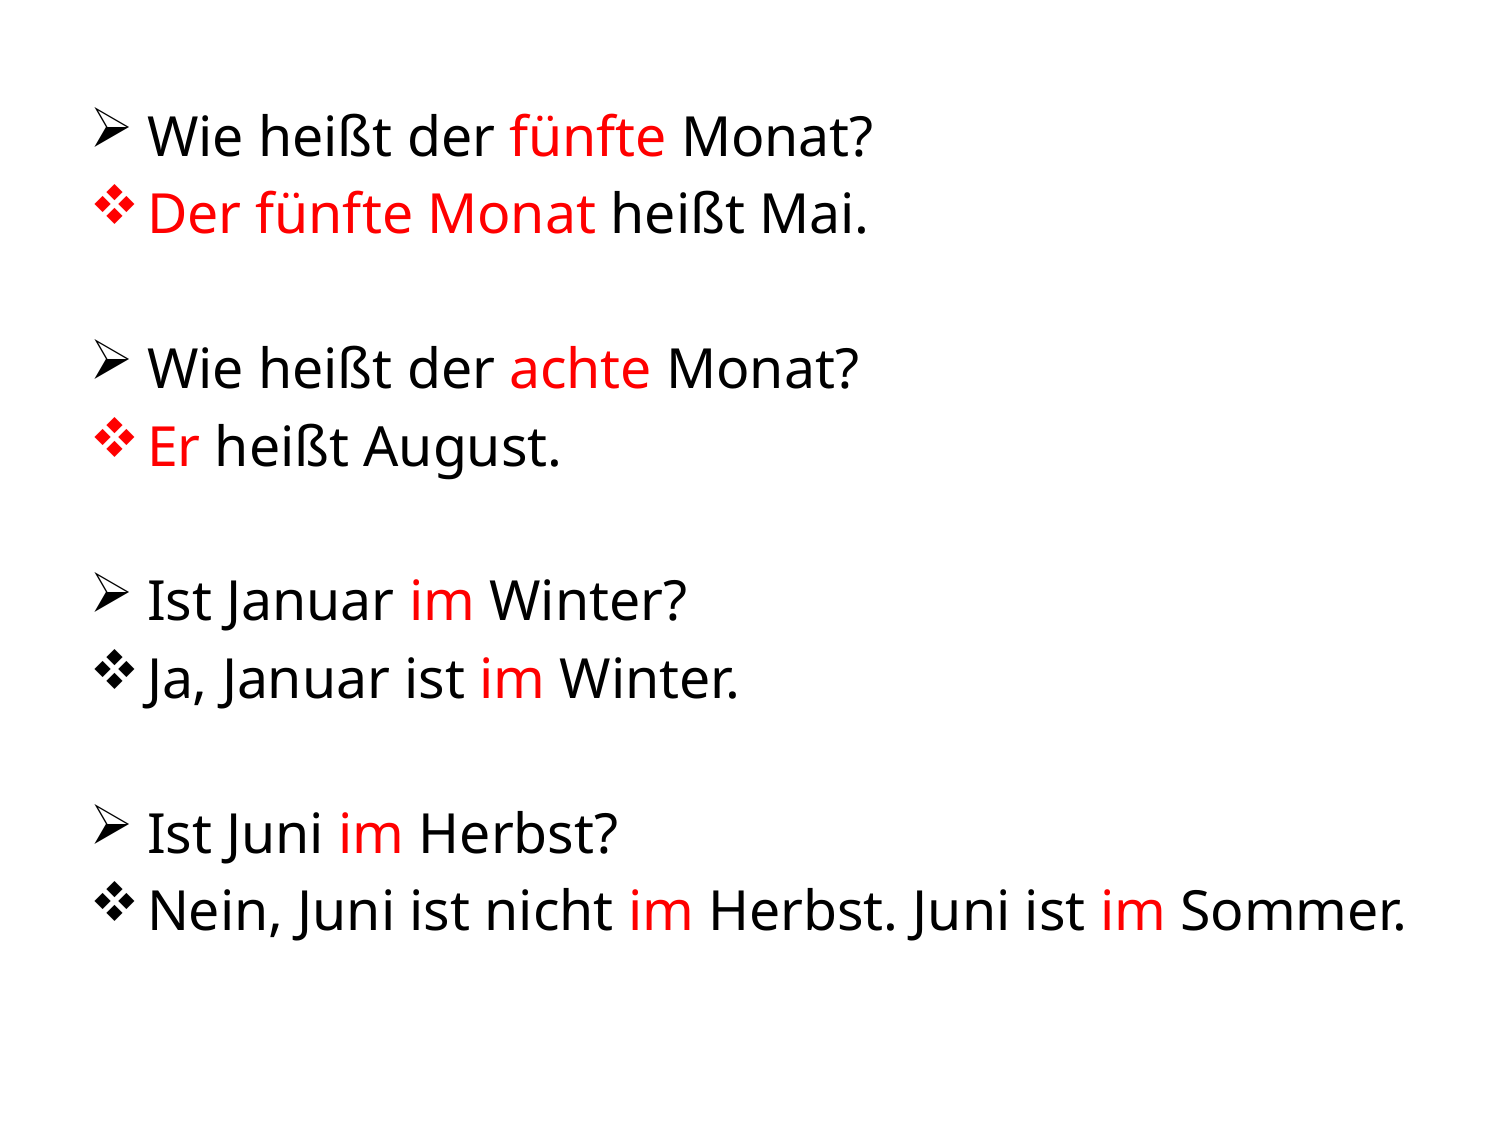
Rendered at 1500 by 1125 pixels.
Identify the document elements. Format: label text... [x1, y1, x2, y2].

list Wie heißt der fünfte Monat? Der fünfte Monat heißt Mai. Wie heißt der achte Monat? Er heißt August. Ist Januar im Winter? Ja, Januar ist im Winter. Ist Juni im Herbst? Nein, Juni ist nicht im Herbst. Juni ist im Sommer. [75, 93, 1425, 1005]
